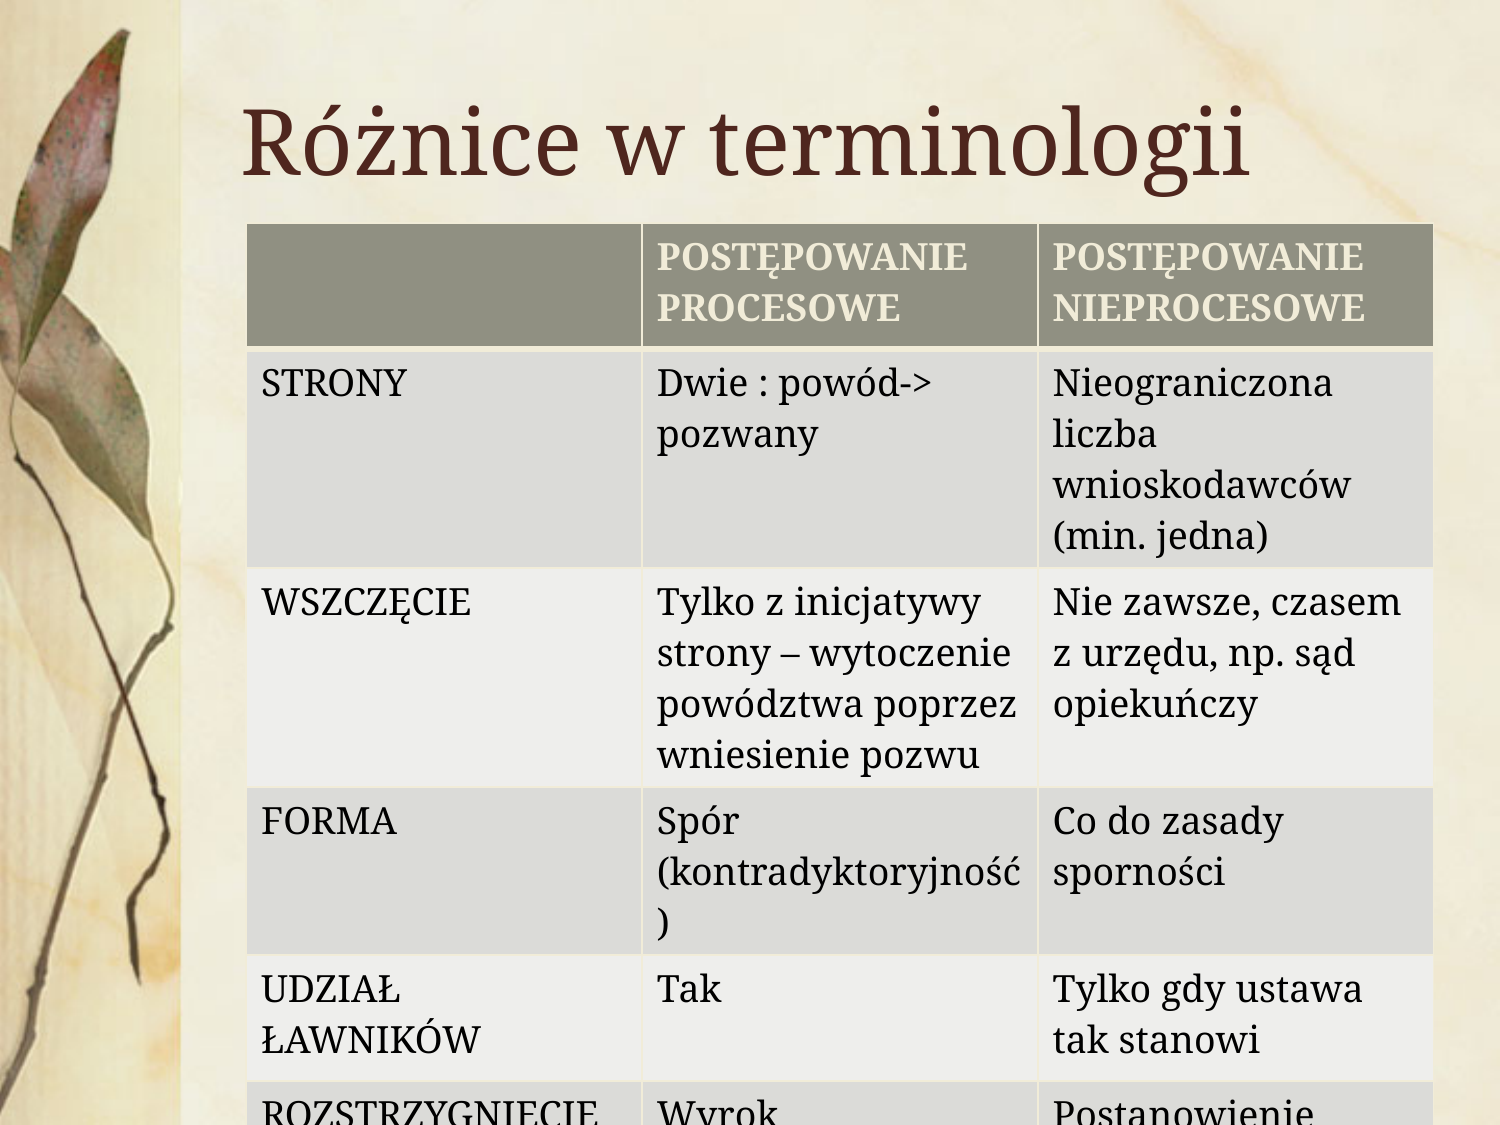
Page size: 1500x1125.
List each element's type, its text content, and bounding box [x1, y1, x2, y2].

table_cell Tylko z inicjatywy strony – wytoczenie powództwa poprzez wniesienie pozwu [643, 569, 1037, 786]
table_cell Dwie : powód-> pozwany [643, 352, 1037, 567]
table_header [247, 224, 641, 346]
table_cell Wyrok (ewentualnie nakaz zapłaty) [643, 1082, 1037, 1125]
table_cell Spór (kontradyktoryjność) [643, 788, 1037, 954]
table_cell WSZCZĘCIE [247, 569, 641, 786]
title Różnice w terminologii [224, 44, 1426, 233]
table_cell Tak [643, 956, 1037, 1080]
table_cell UDZIAŁ ŁAWNIKÓW [247, 956, 641, 1080]
table_cell Tylko gdy ustawa tak stanowi [1039, 956, 1433, 1080]
table_cell Co do zasady sporności [1039, 788, 1433, 954]
table_header POSTĘPOWANIE PROCESOWE [643, 224, 1037, 346]
table_cell STRONY [247, 352, 641, 567]
table_cell ROZSTRZYGNIĘCIE [247, 1082, 641, 1125]
table_cell FORMA [247, 788, 641, 954]
table_header POSTĘPOWANIE NIEPROCESOWE [1039, 224, 1433, 346]
table_cell Nieograniczona liczba wnioskodawców (min. jedna) [1039, 352, 1433, 567]
table_cell Postanowienie [1039, 1082, 1433, 1125]
table_cell Nie zawsze, czasem z urzędu, np. sąd opiekuńczy [1039, 569, 1433, 786]
picture [0, 0, 1500, 1125]
